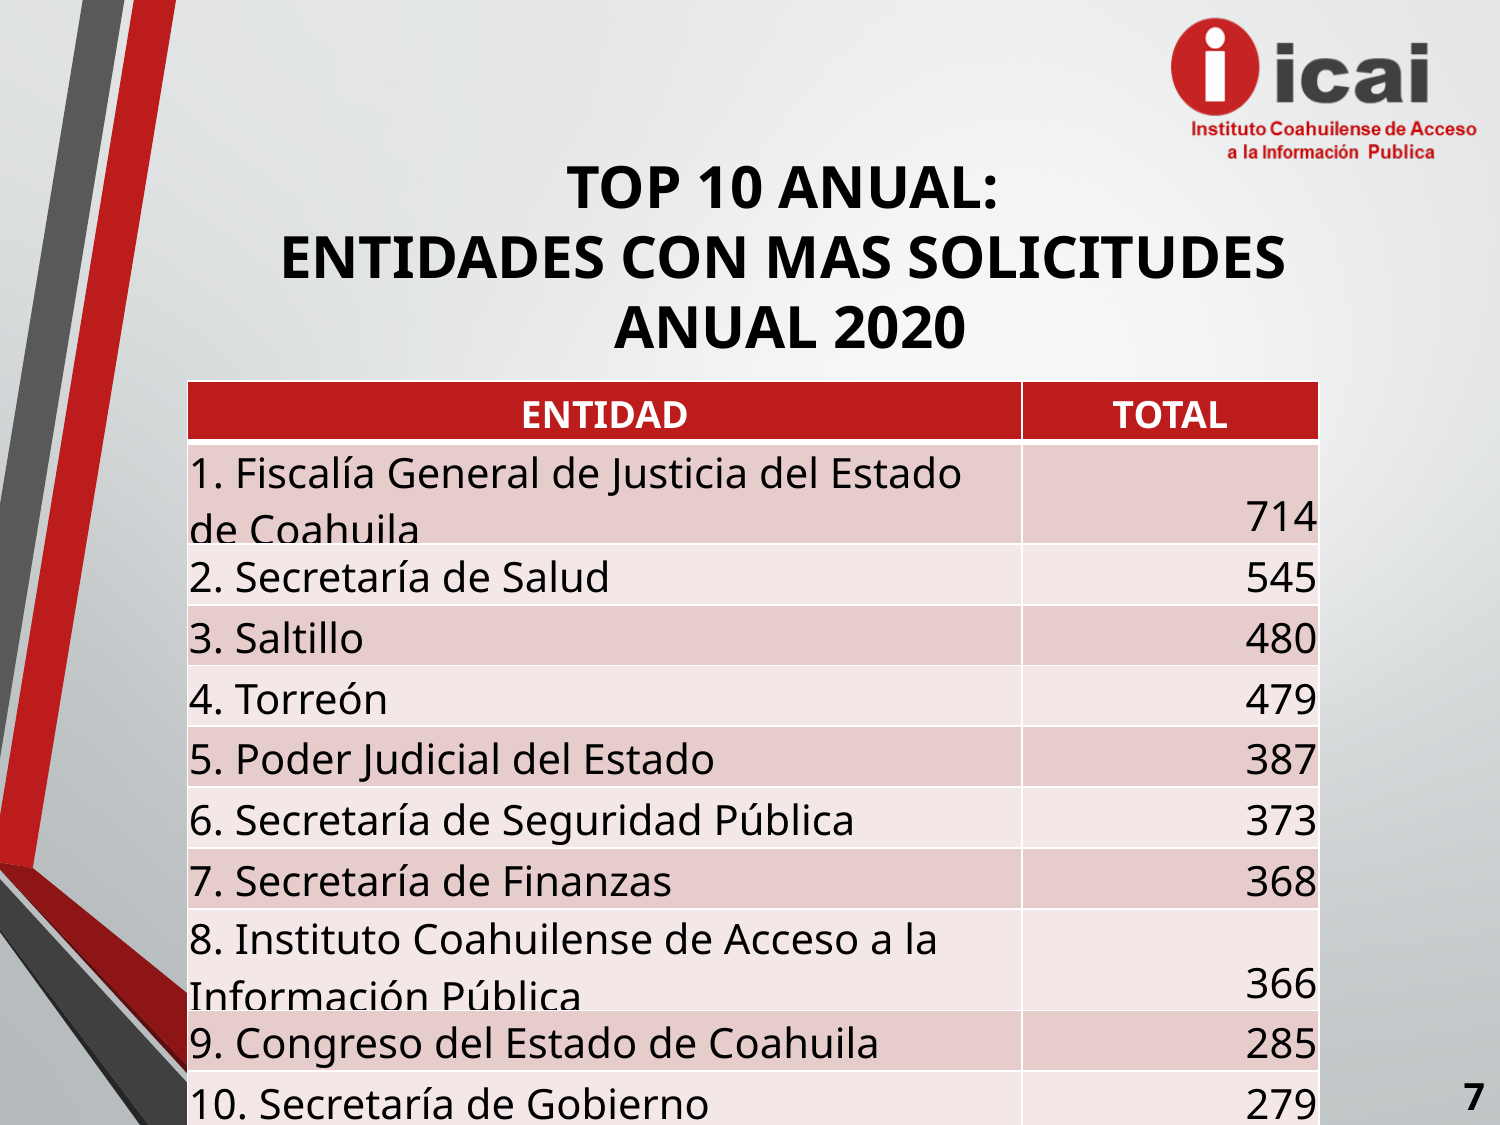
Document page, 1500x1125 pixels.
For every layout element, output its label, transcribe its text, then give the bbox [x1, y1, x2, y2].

table_cell 387 [1023, 727, 1318, 786]
table_header ENTIDAD [188, 382, 1021, 439]
table_cell 714 [1023, 445, 1318, 543]
table_cell 366 [1023, 910, 1318, 1010]
table_header TOTAL [1023, 382, 1318, 439]
table_cell 285 [1023, 1011, 1318, 1070]
table_cell 3. Saltillo [188, 606, 1021, 665]
table_cell 479 [1023, 666, 1318, 725]
table_cell 7. Secretaría de Finanzas [188, 849, 1021, 908]
table_cell 8. Instituto Coahuilense de Acceso a la Información Pública [188, 910, 1021, 1010]
table_cell 10. Secretaría de Gobierno [188, 1072, 1021, 1125]
table_cell 4. Torreón [188, 666, 1021, 725]
table_cell 545 [1023, 545, 1318, 604]
table_cell 368 [1023, 849, 1318, 908]
table_cell 6. Secretaría de Seguridad Pública [188, 788, 1021, 847]
table_cell 1. Fiscalía General de Justicia del Estado de Coahuila [188, 445, 1021, 543]
table_cell 373 [1023, 788, 1318, 847]
table_cell 5. Poder Judicial del Estado [188, 727, 1021, 786]
table_cell 480 [1023, 606, 1318, 665]
picture [1170, 0, 1500, 175]
table_cell 2. Secretaría de Salud [188, 545, 1021, 604]
table_cell 9. Congreso del Estado de Coahuila [188, 1011, 1021, 1070]
text_box 7 [1432, 1065, 1500, 1125]
table_cell 279 [1023, 1072, 1318, 1125]
text_box TOP 10 ANUAL: ENTIDADES CON MAS SOLICITUDES ANUAL 2020 [264, 142, 1317, 368]
